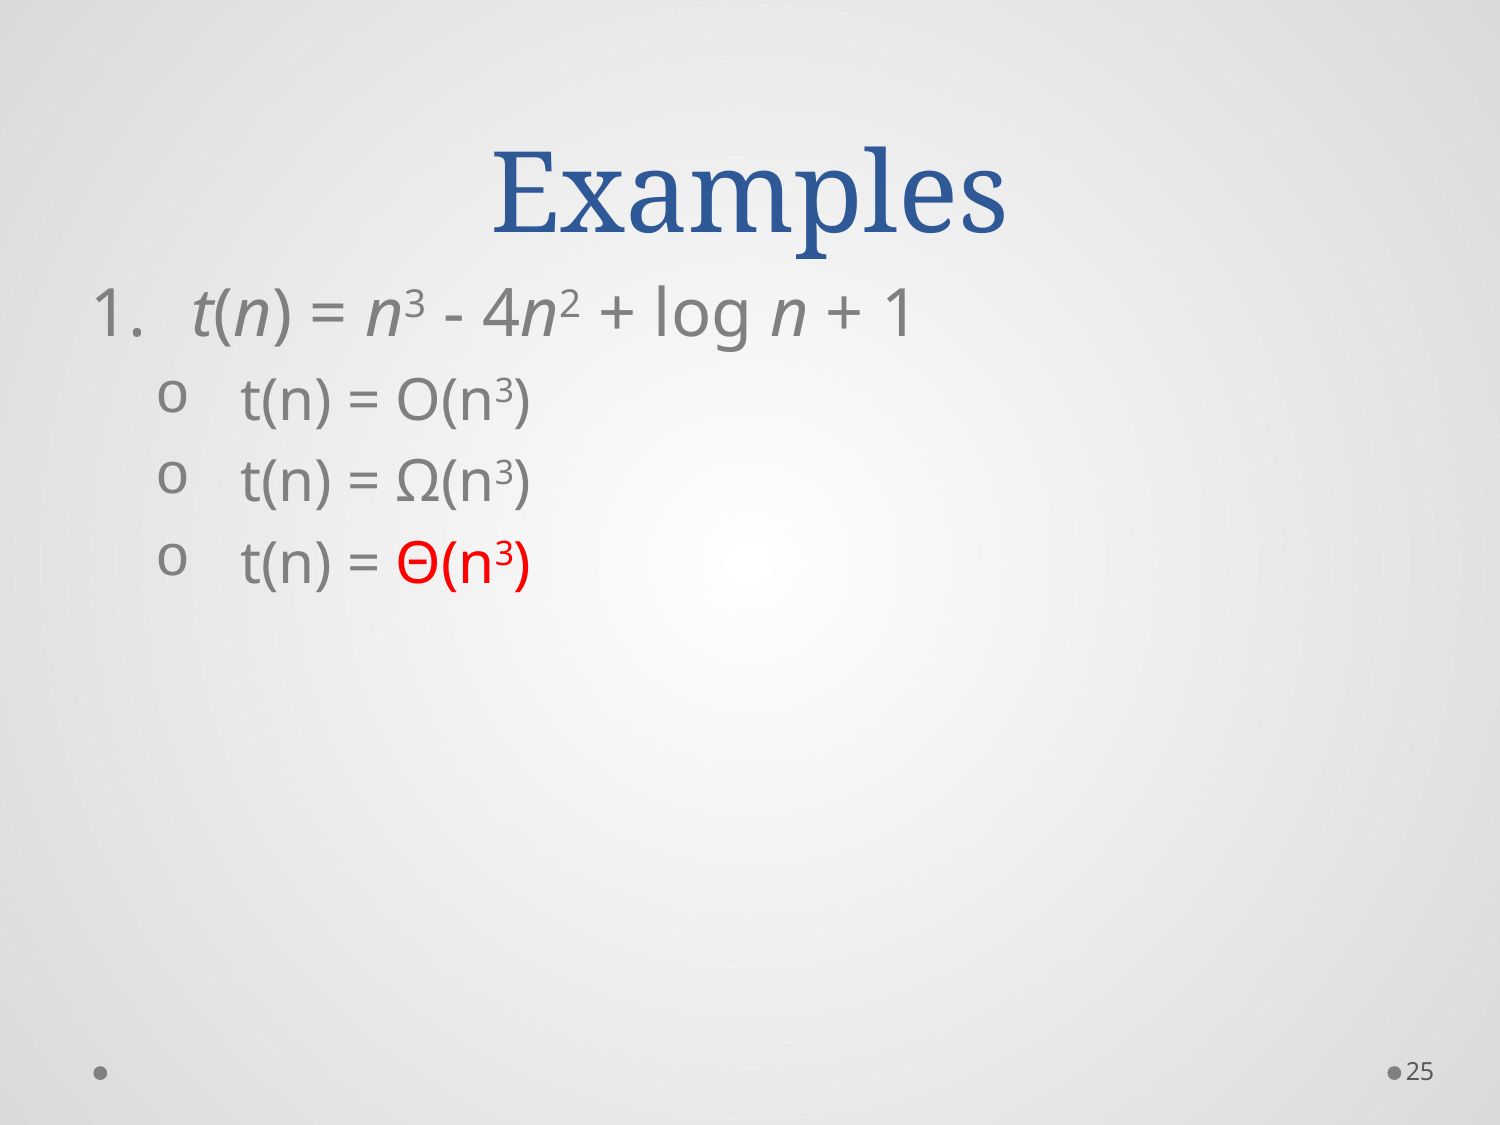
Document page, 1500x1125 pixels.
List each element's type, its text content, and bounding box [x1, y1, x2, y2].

title Examples [75, 0, 1425, 262]
list t(n) = n3 - 4n2 + log n + 1 t(n) = O(n3) t(n) = Ω(n3) t(n) = Θ(n3) [75, 262, 1425, 1063]
slide_number 25 [1401, 1042, 1494, 1103]
